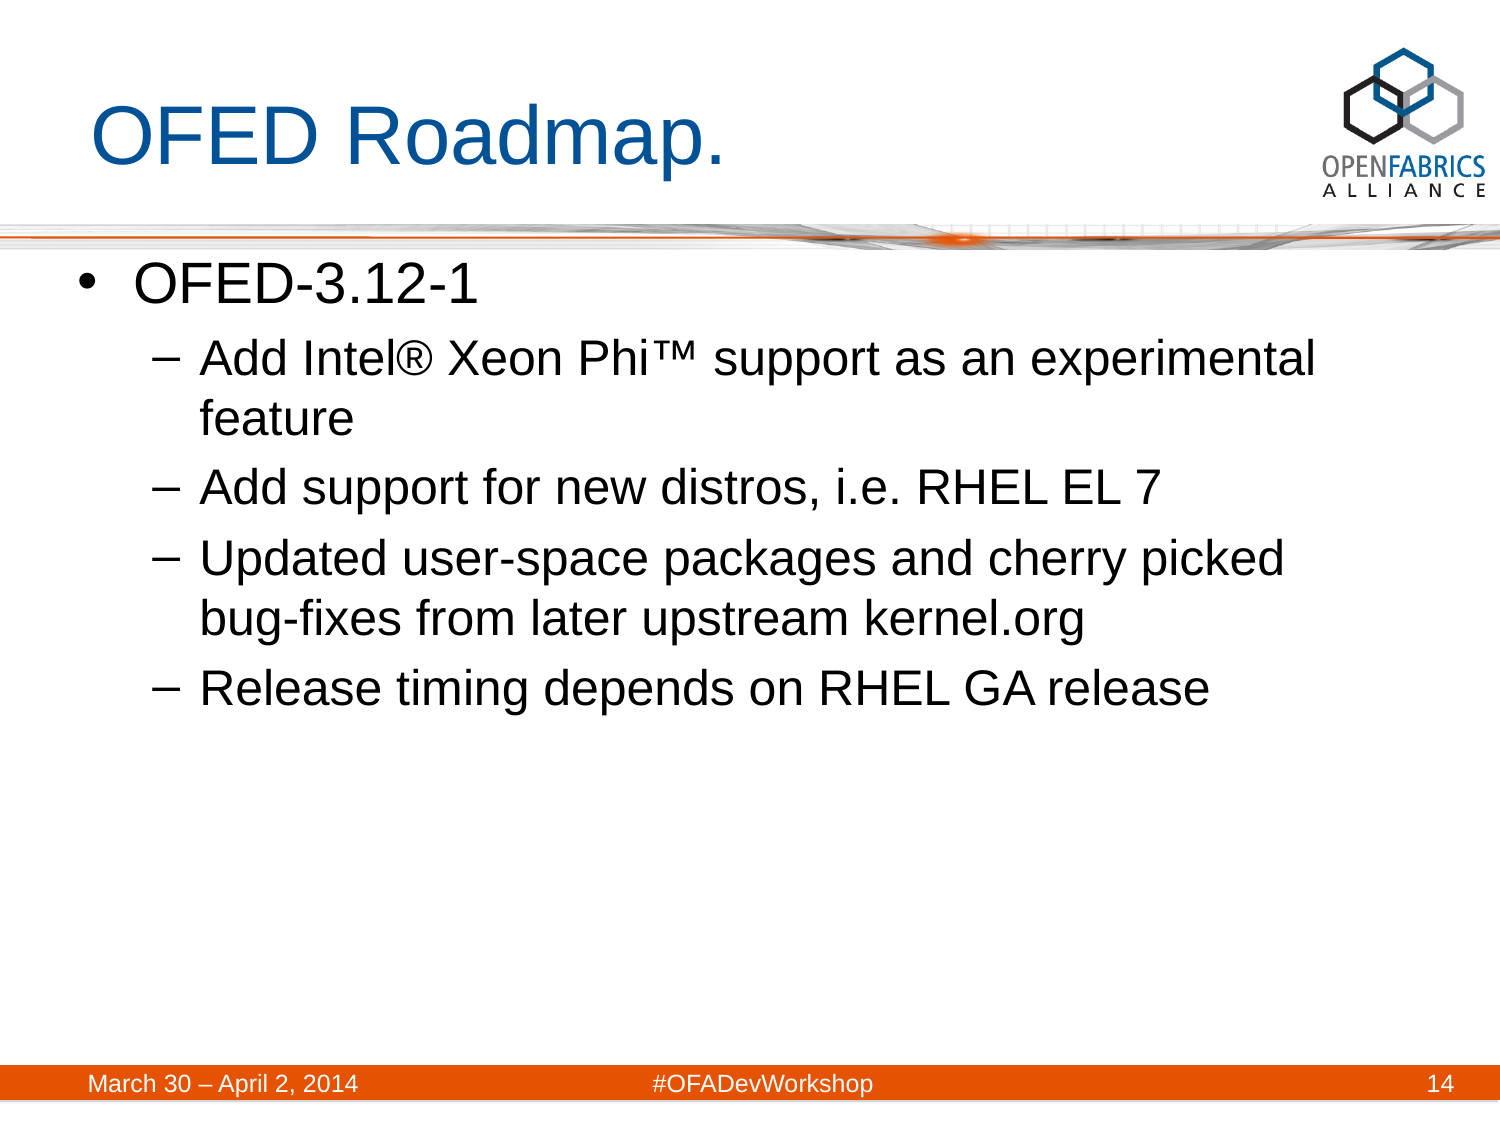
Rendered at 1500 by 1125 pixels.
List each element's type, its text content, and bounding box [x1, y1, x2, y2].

list OFED-3.12-1 Add Intel® Xeon Phi™ support as an experimental feature Add support for new distros, i.e. RHEL EL 7 Updated user-space packages and cherry picked bug-fixes from later upstream kernel.org Release timing depends on RHEL GA release [62, 237, 1413, 1000]
title OFED Roadmap. [75, 37, 1300, 225]
slide_number 14 [1329, 1052, 1470, 1113]
picture [0, 224, 1500, 236]
footer March 30 – April 2, 2014 #OFADevWorkshop [72, 1065, 1430, 1100]
picture [1413, 239, 1500, 250]
picture [0, 239, 62, 250]
picture [1312, 37, 1494, 219]
